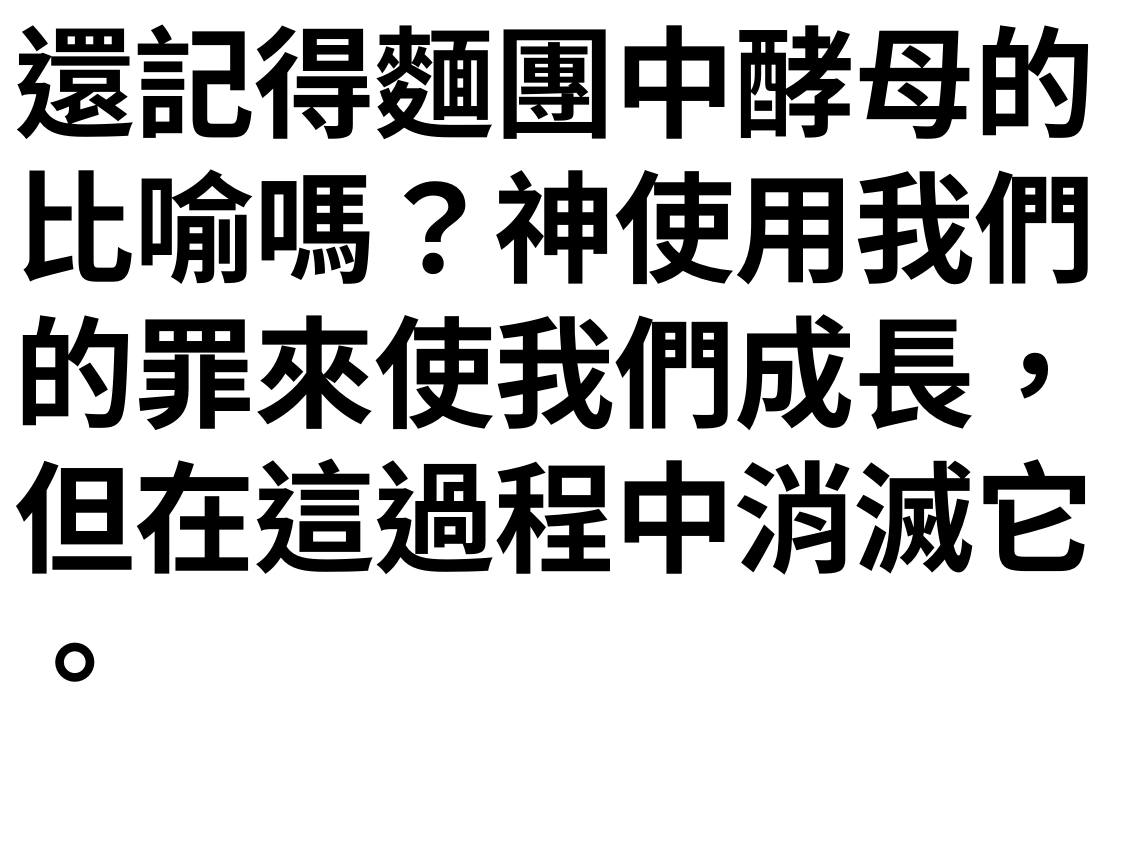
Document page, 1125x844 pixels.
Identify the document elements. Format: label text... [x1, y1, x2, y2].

text_box 還記得麵團中酵母的比喻嗎？神使用我們的罪來使我們成長，但在這過程中消滅它 。 [0, 0, 1125, 740]
